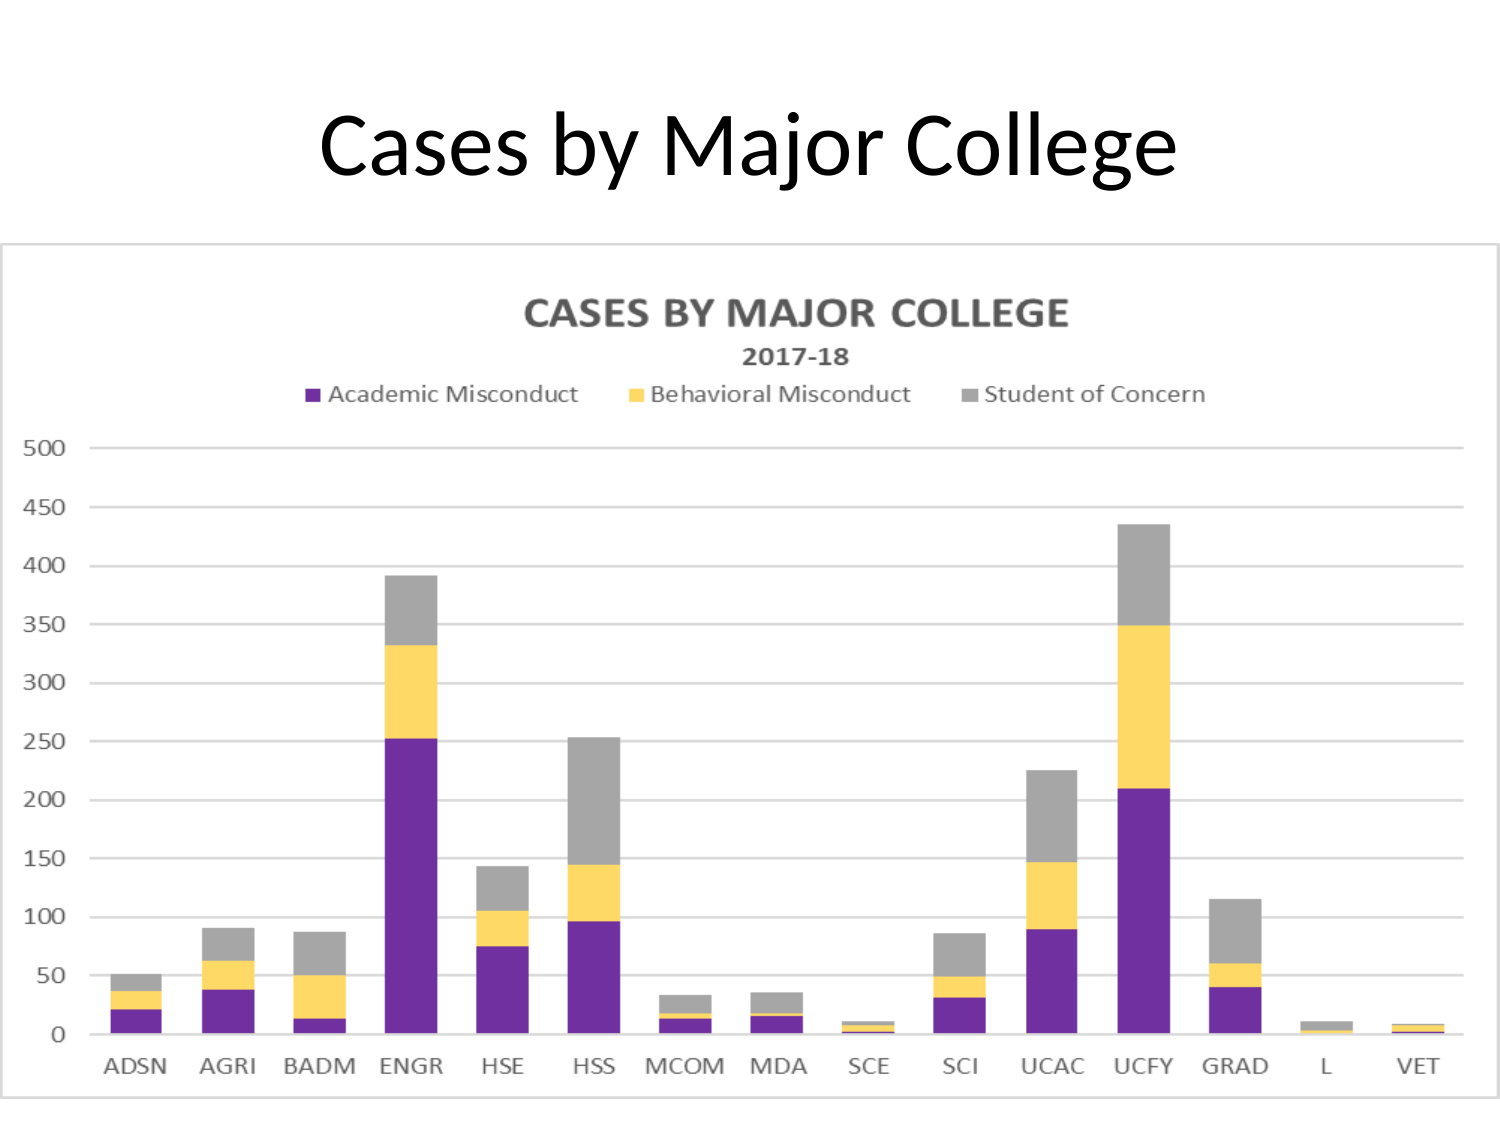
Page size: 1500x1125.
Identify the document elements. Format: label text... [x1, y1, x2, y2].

title Cases by Major College [75, 45, 1425, 233]
picture [0, 243, 1500, 1100]
